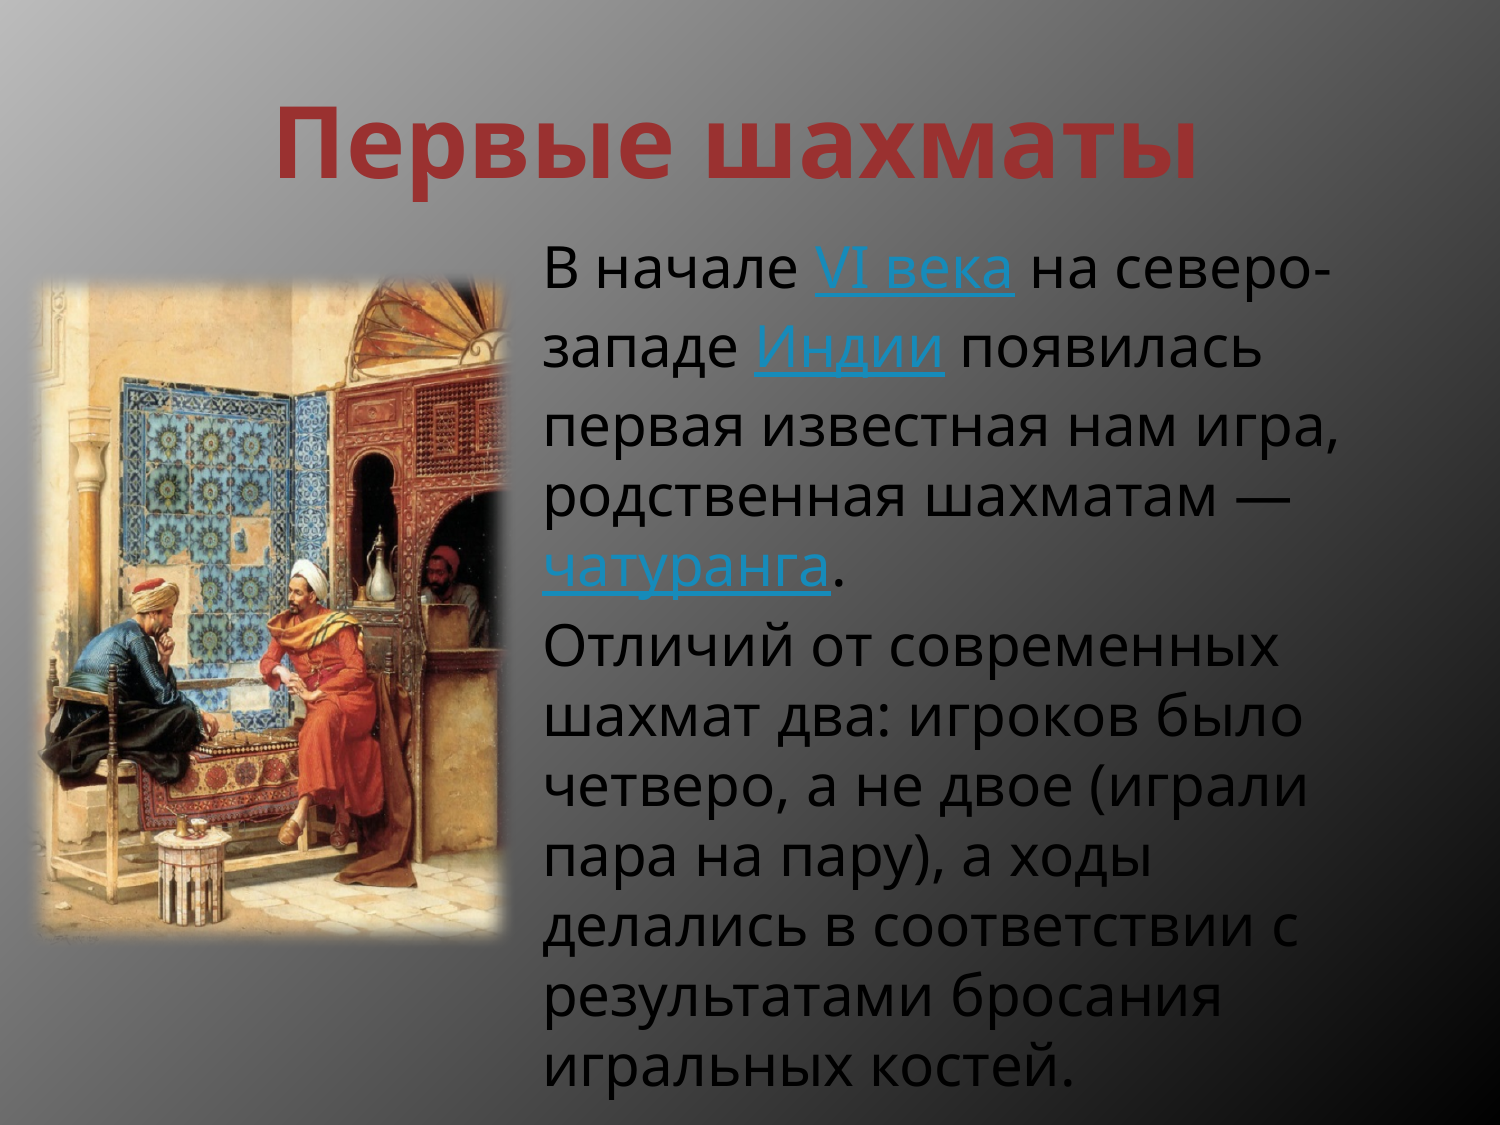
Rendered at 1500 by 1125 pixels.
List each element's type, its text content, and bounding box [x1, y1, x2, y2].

title Первые шахматы [75, 45, 1425, 233]
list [23, 269, 516, 950]
text_box В начале VI века на северо-западе Индии появилась первая известная нам игра, родственная шахматам — чатуранга. Отличий от современных шахмат два: игроков было четверо, а не двое (играли пара на пару), а ходы делались в соответствии с результатами бросания игральных костей. [527, 222, 1442, 1105]
